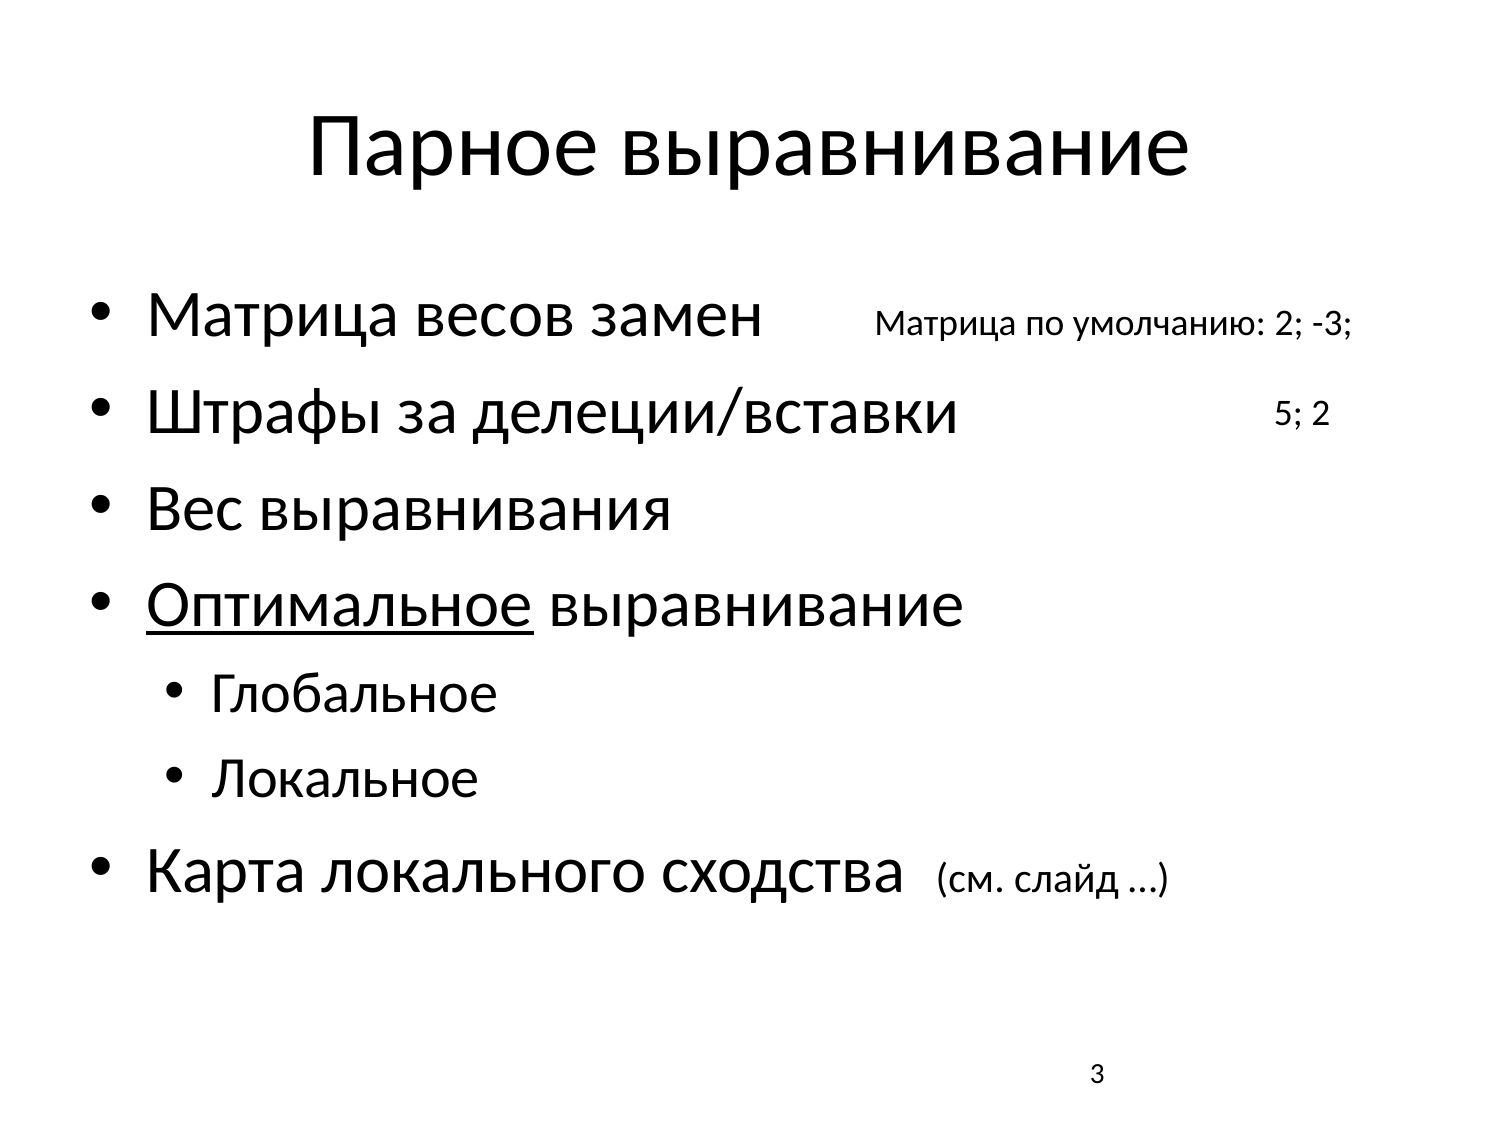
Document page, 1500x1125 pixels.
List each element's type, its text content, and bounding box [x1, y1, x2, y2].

slide_number 3 [1074, 1041, 1425, 1103]
list Матрица весов замен Штрафы за делеции/вставки Вес выравнивания Оптимальное выравнивание Глобальное Локальное Карта локального сходства (см. слайд …) [74, 262, 1425, 918]
title Парное выравнивание [74, 20, 1425, 257]
text_box Матрица по умолчанию: 2; -3; 5; 2 [859, 290, 1368, 441]
